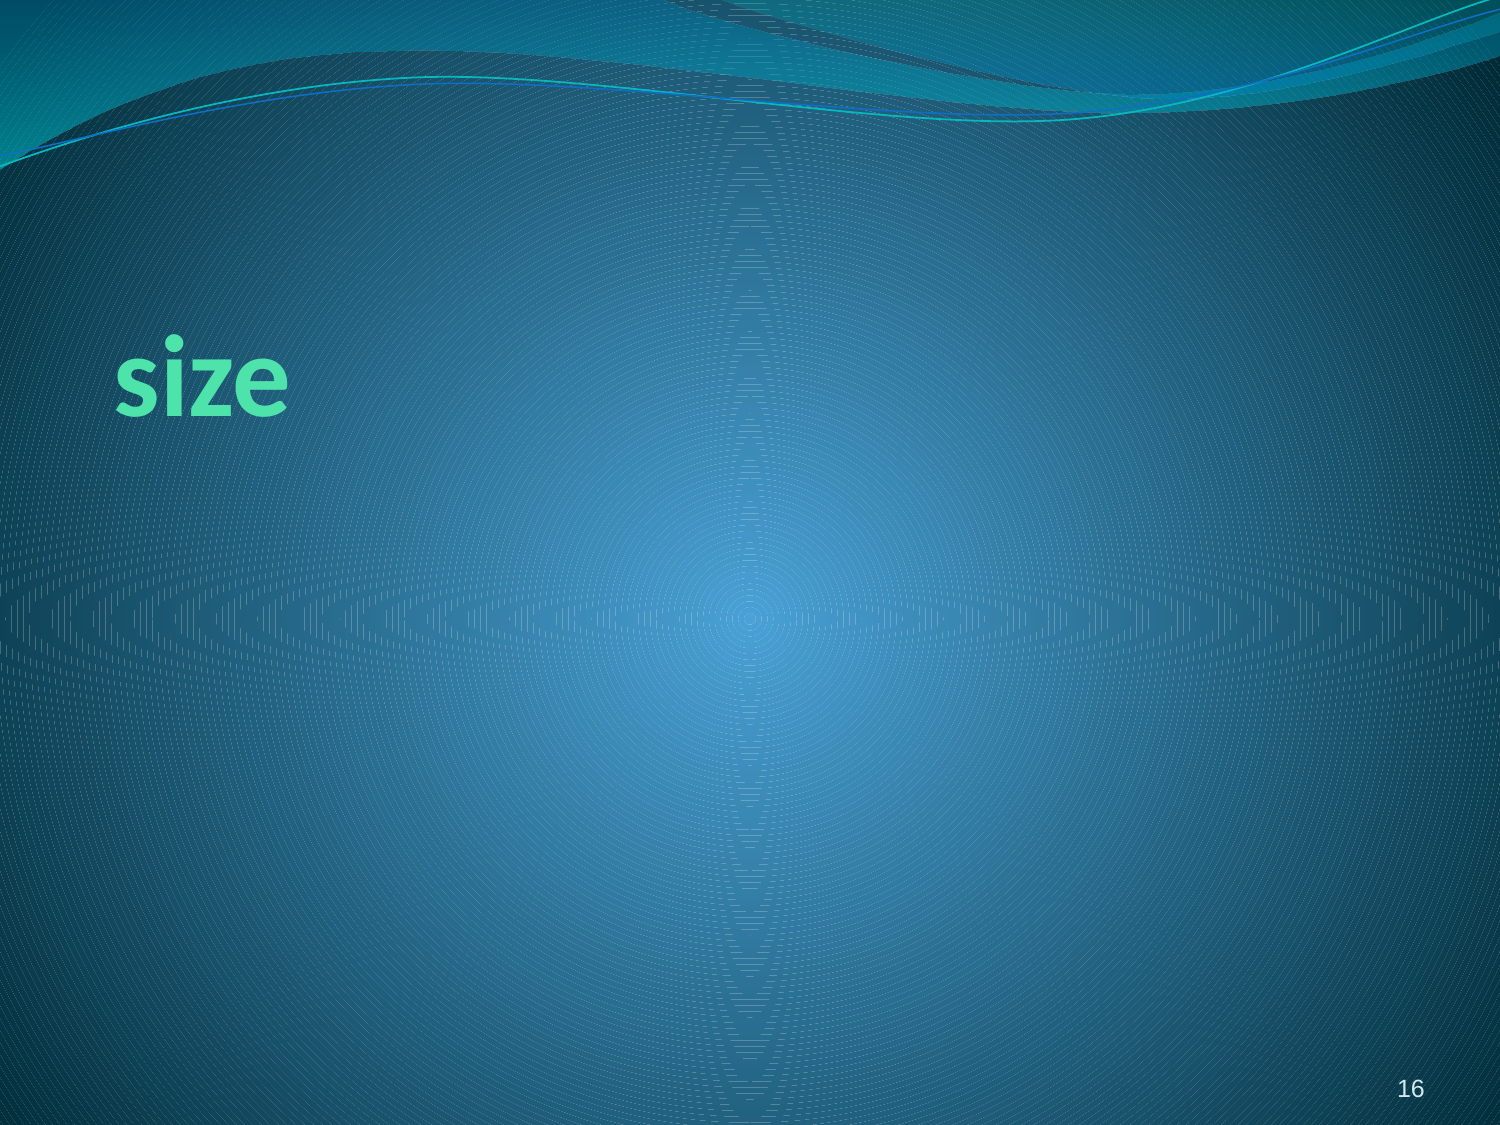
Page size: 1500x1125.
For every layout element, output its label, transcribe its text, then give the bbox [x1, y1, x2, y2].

slide_number 16 [1299, 1042, 1425, 1103]
